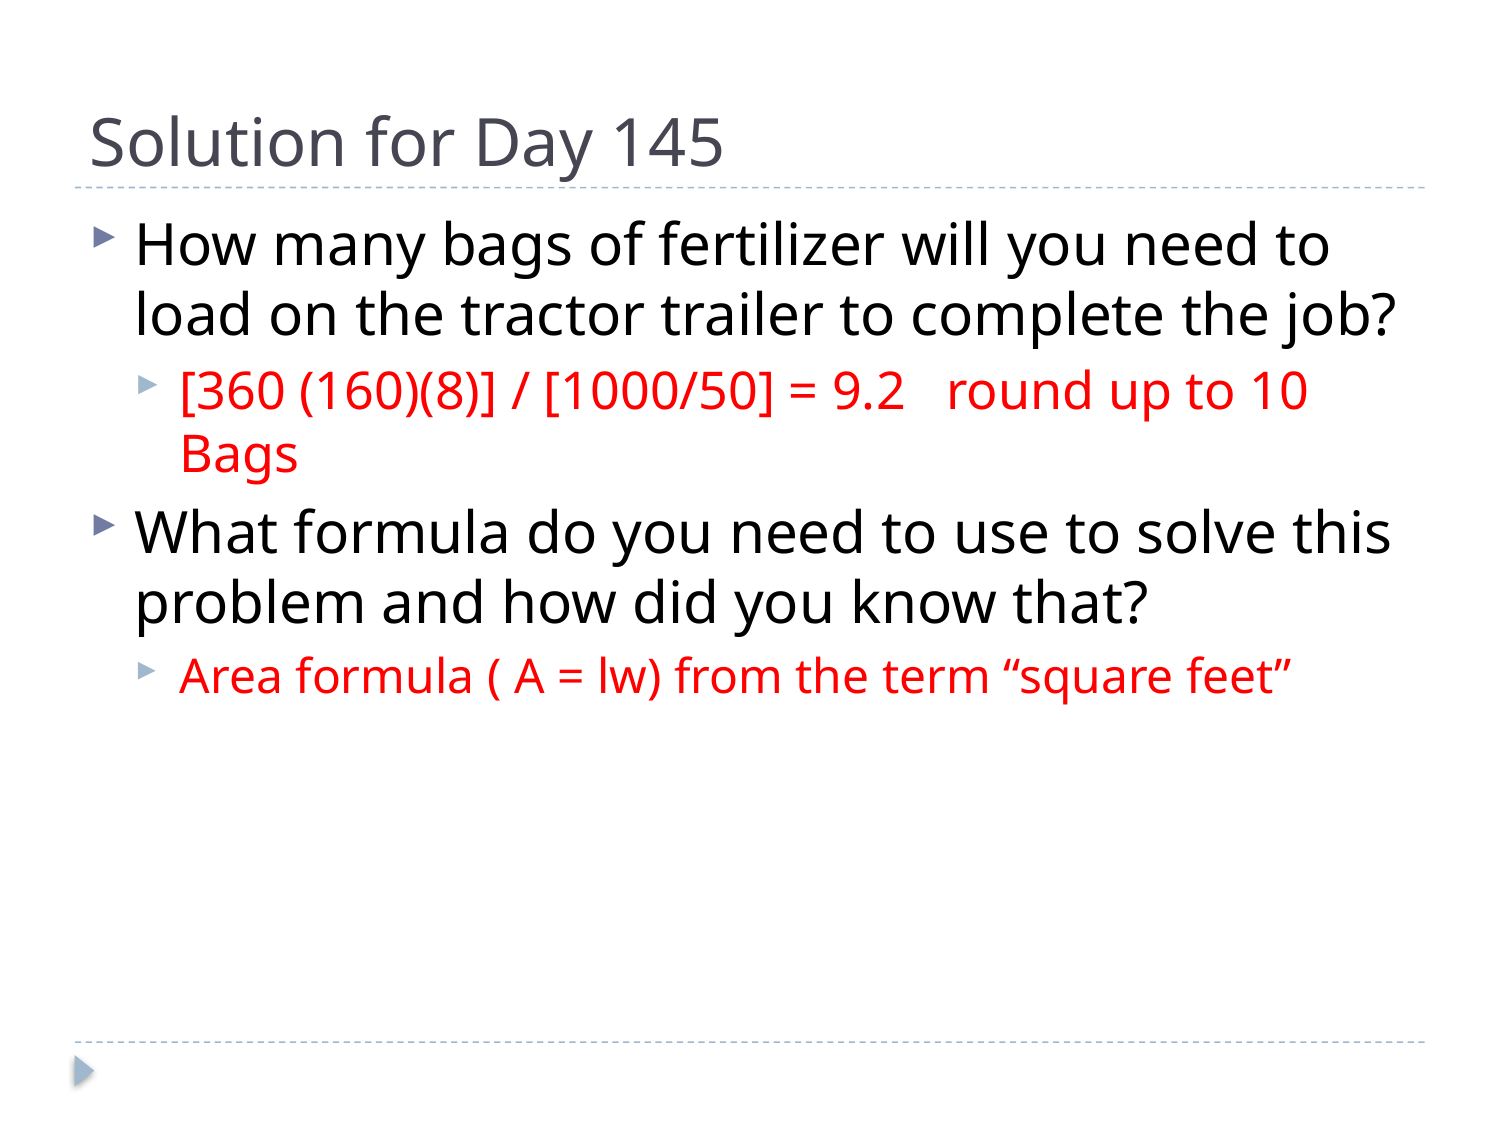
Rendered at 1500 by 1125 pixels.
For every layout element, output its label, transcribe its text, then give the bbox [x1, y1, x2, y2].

title Solution for Day 145 [75, 24, 1425, 188]
list How many bags of fertilizer will you need to load on the tractor trailer to complete the job? [360 (160)(8)] / [1000/50] = 9.2 round up to 10 Bags What formula do you need to use to solve this problem and how did you know that? Area formula ( A = lw) from the term “square feet” [75, 200, 1425, 1010]
